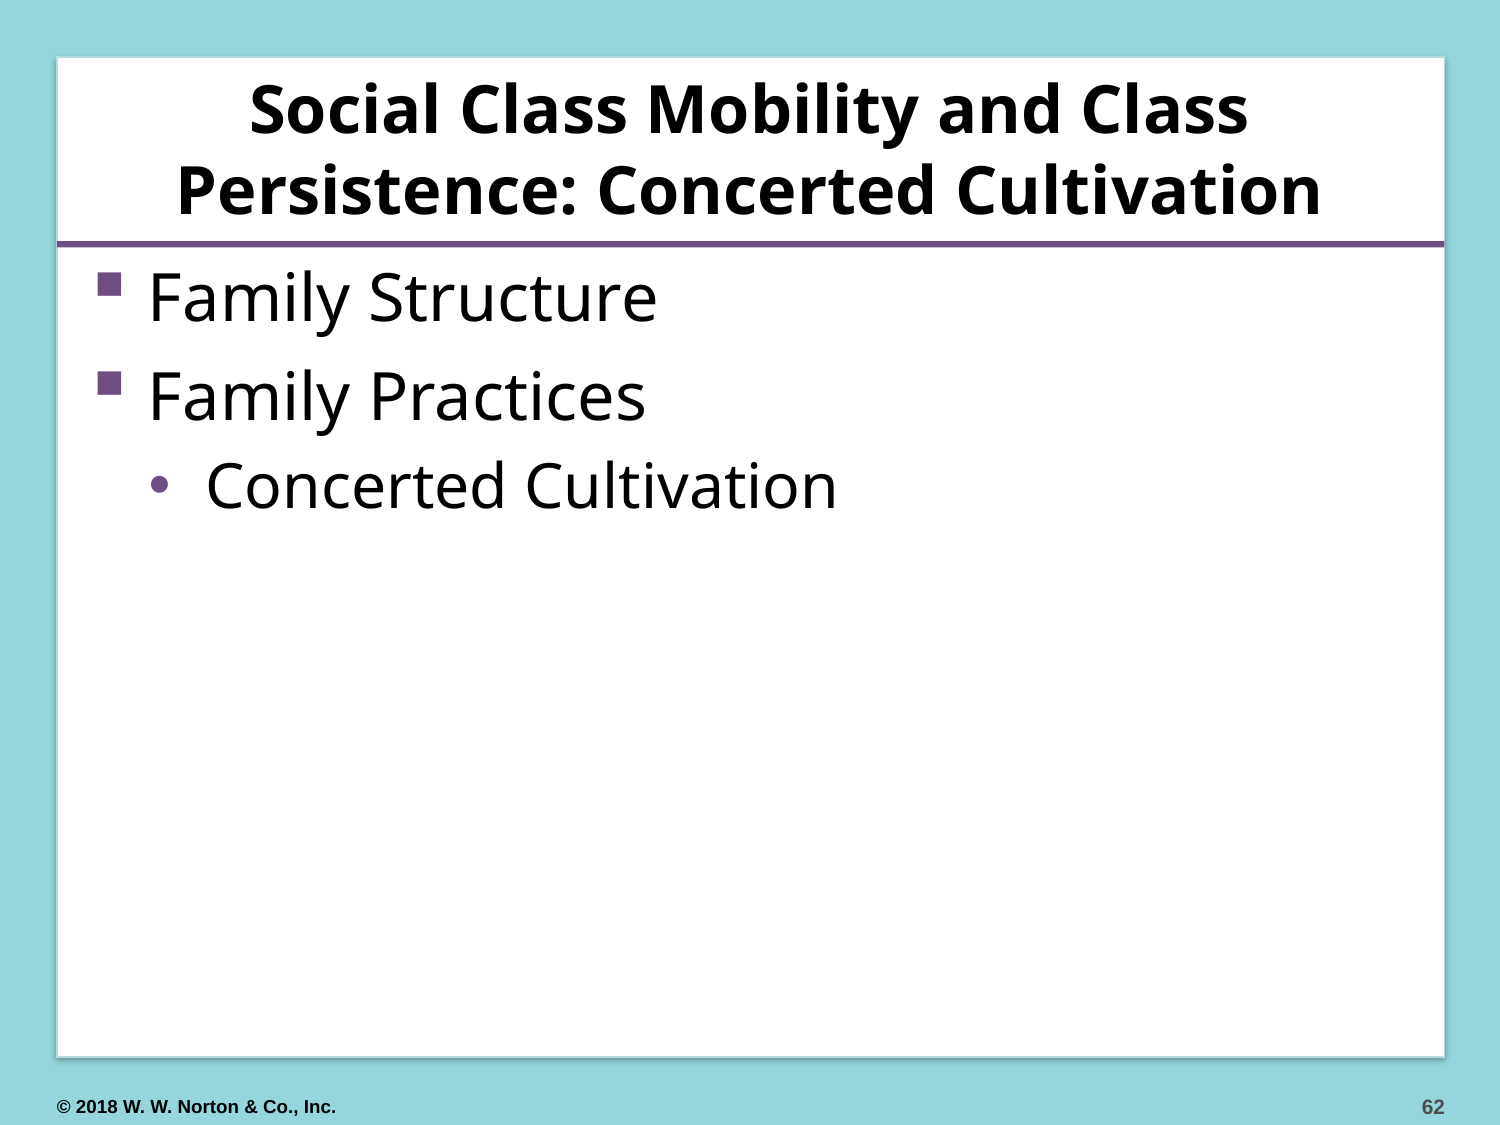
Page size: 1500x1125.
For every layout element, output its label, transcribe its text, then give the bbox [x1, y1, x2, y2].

list Family Structure Family Practices Concerted Cultivation [76, 247, 1413, 1025]
title Social Class Mobility and Class Persistence: Concerted Cultivation [57, 57, 1443, 238]
